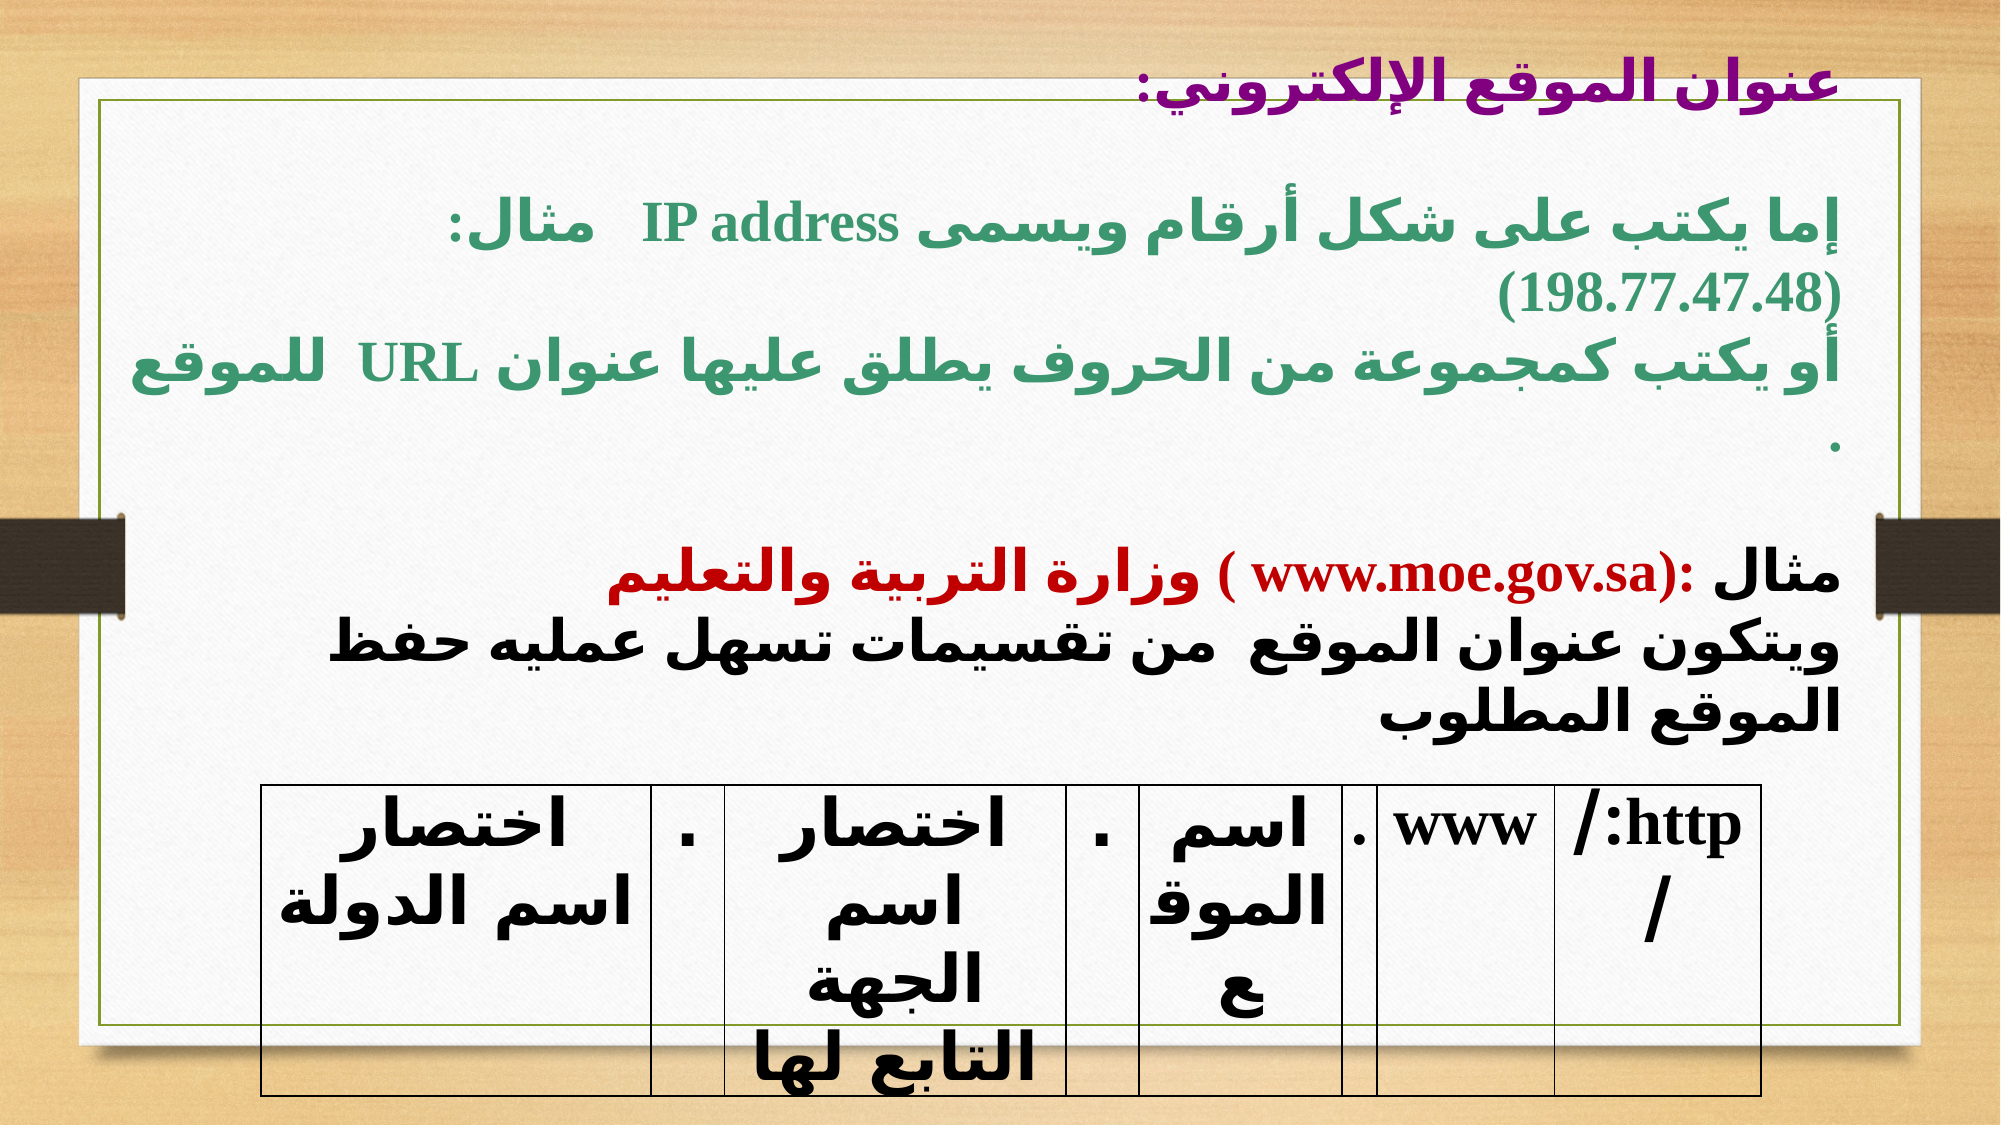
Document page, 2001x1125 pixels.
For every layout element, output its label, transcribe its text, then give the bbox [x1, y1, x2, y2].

picture [0, 0, 2001, 1125]
table_header اسم الموقع [1140, 786, 1341, 1095]
text_box عنوان الموقع الإلكتروني: إما يكتب على شكل أرقام ويسمى IP address مثال: (198.77.47.48) أو يكتب كمجموعة من الحروف يطلق عليها عنوان URL للموقع . مثال :(www.moe.gov.sa ) وزارة التربية والتعليم ويتكون عنوان الموقع من تقسيمات تسهل عمليه حفظ الموقع المطلوب [102, 35, 1859, 751]
table_header . [1067, 786, 1138, 1095]
table_header www [1378, 786, 1554, 1095]
table_header اختصار اسم الدولة [262, 786, 650, 1095]
table_header . [1343, 786, 1376, 1095]
table_header http:// [1555, 786, 1760, 1095]
table_header اختصار اسم الجهة التابع لها [725, 786, 1065, 1095]
table_header . [652, 786, 724, 1095]
